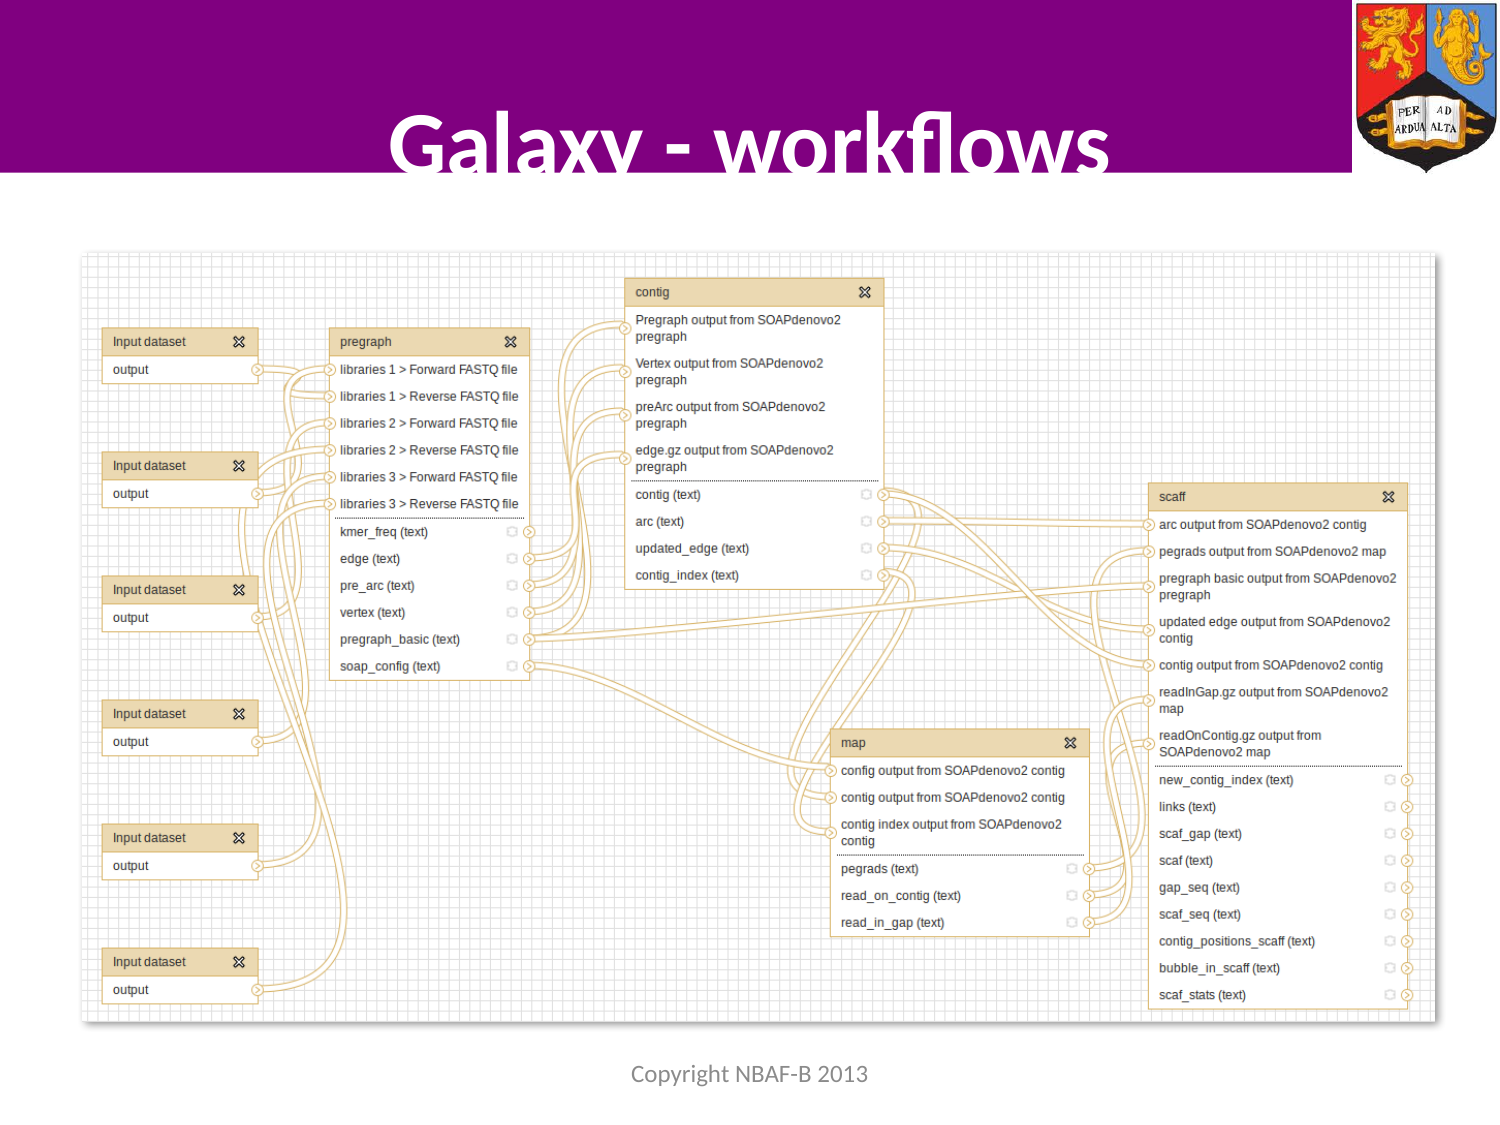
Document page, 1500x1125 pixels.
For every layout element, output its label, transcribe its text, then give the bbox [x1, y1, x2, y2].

picture [1352, 0, 1500, 177]
picture [81, 253, 1435, 1022]
text_box [0, 0, 1349, 173]
text_box Copyright NBAF-B 2013 [512, 1042, 988, 1103]
title Galaxy - workflows [74, 44, 1426, 233]
